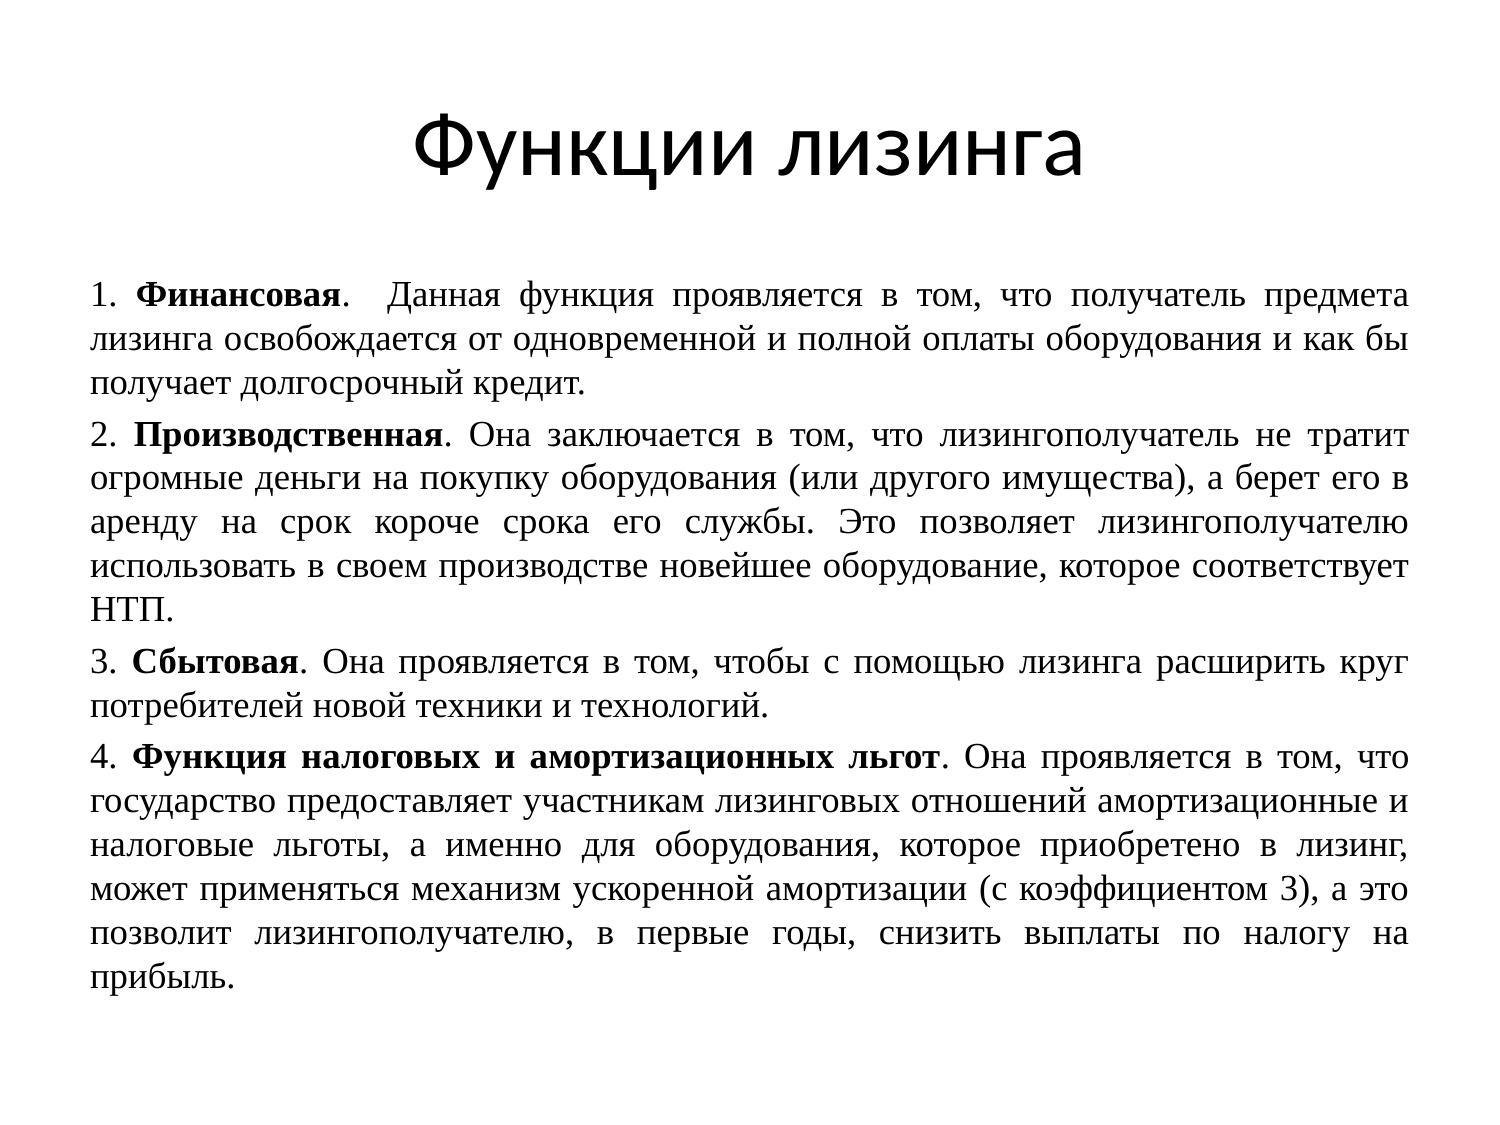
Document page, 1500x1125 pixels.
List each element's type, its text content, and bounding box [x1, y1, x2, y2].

list 1. Финансовая. Данная функция проявляется в том, что получатель предмета лизинга освобождается от одновременной и полной оплаты оборудования и как бы получает долгосрочный кредит. 2. Производственная. Она заключается в том, что лизингополучатель не тратит огромные деньги на покупку оборудования (или другого имущества), а берет его в аренду на срок короче срока его службы. Это позволяет лизингополучателю использовать в своем производстве новейшее оборудование, которое соответствует НТП. 3. Сбытовая. Она проявляется в том, чтобы с помощью лизинга расширить круг потребителей новой техники и технологий. 4. Функция налоговых и амортизационных льгот. Она проявляется в том, что государство предоставляет участникам лизинговых отношений амортизационные и налоговые льготы, а именно для оборудования, которое приобретено в лизинг, может применяться механизм ускоренной амортизации (с коэффициентом 3), а это позволит лизингополучателю, в первые годы, снизить выплаты по налогу на прибыль. [75, 262, 1425, 1005]
title Функции лизинга [75, 45, 1425, 233]
